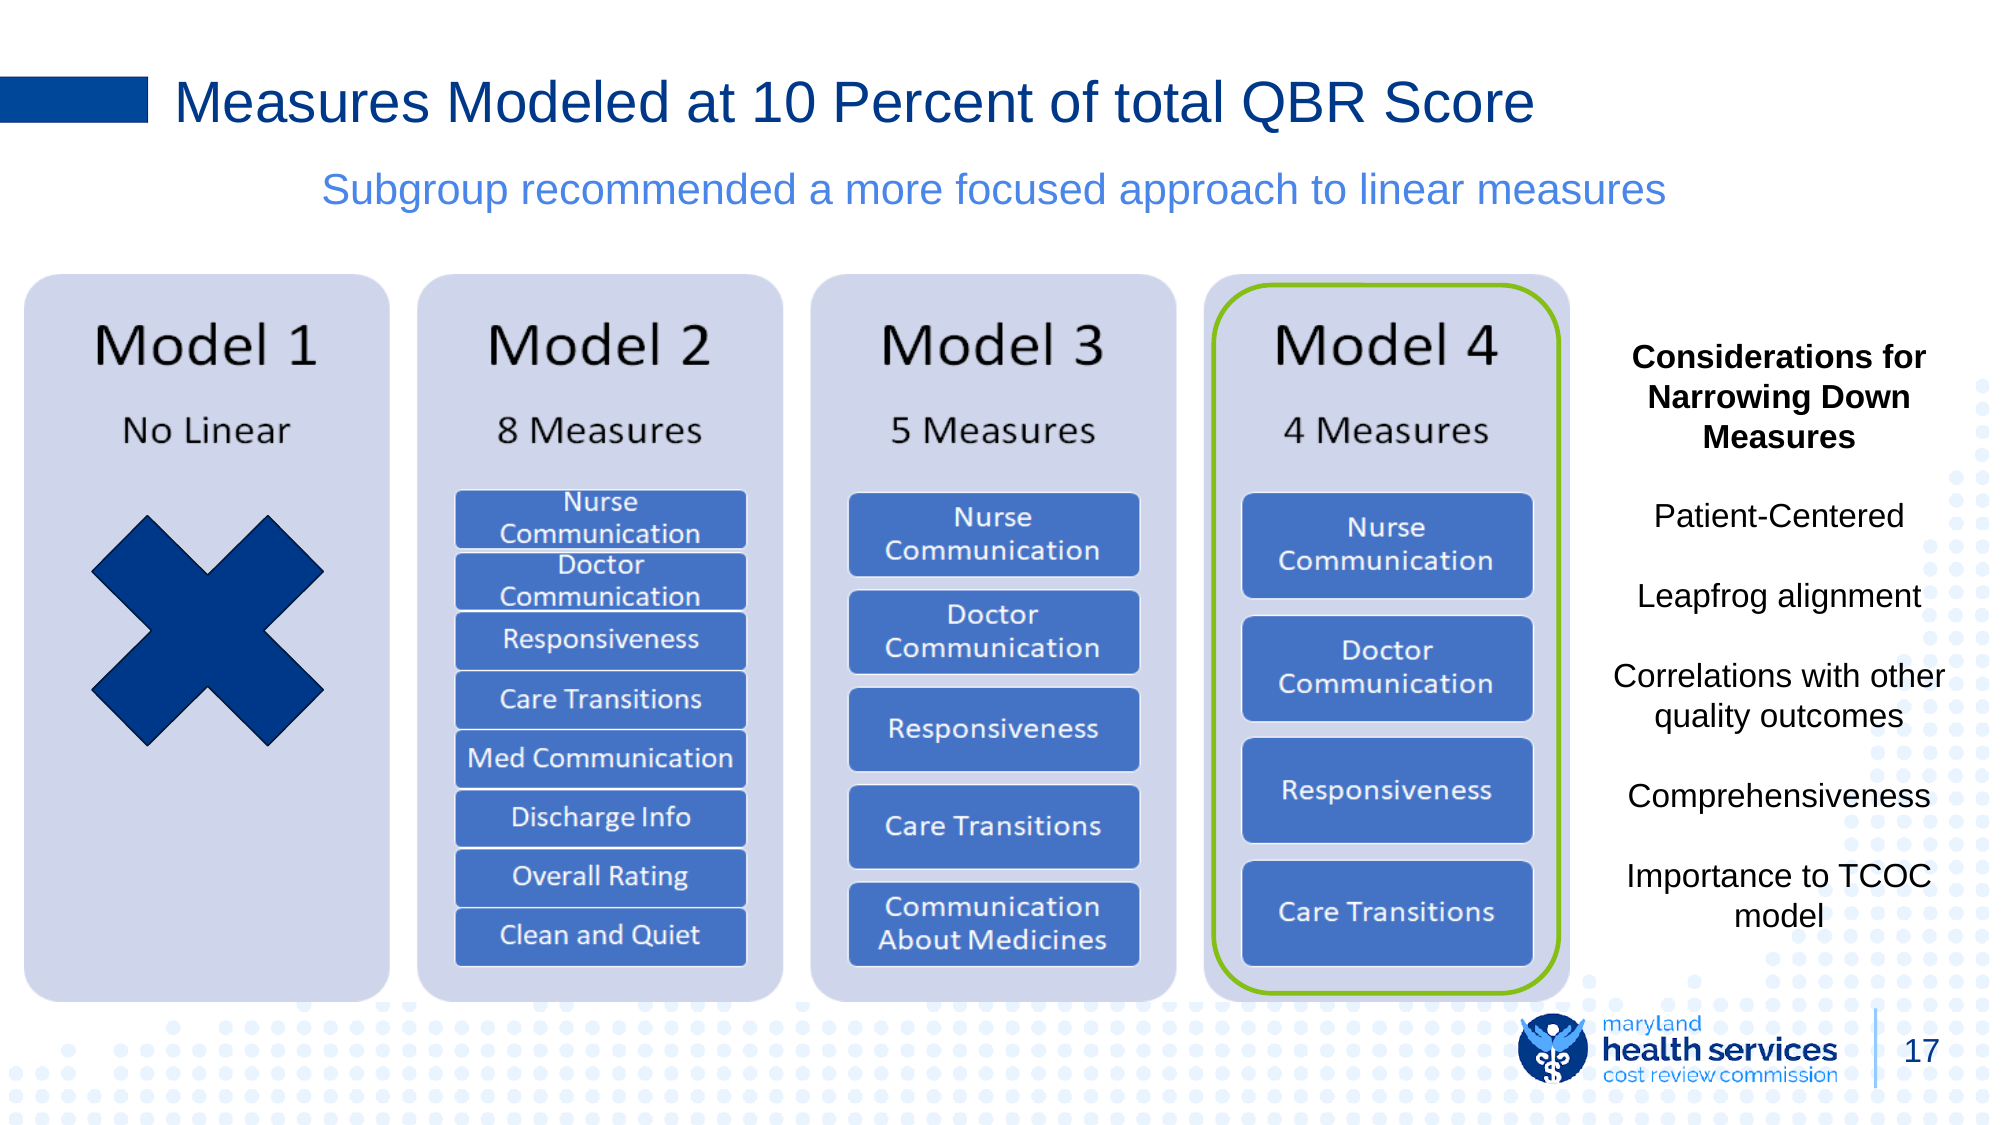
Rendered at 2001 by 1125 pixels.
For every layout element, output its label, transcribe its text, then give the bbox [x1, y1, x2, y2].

text_box Considerations for Narrowing Down Measures Patient-Centered Leapfrog alignment Correlations with other quality outcomes Comprehensiveness Importance to TCOC model [1588, 319, 1971, 949]
slide_number 17 [1888, 1019, 1984, 1080]
title Measures Modeled at 10 Percent of total QBR Score [159, 57, 1885, 156]
picture [0, 0, 2001, 1125]
list Subgroup recommended a more focused approach to linear measures [52, 158, 1948, 258]
